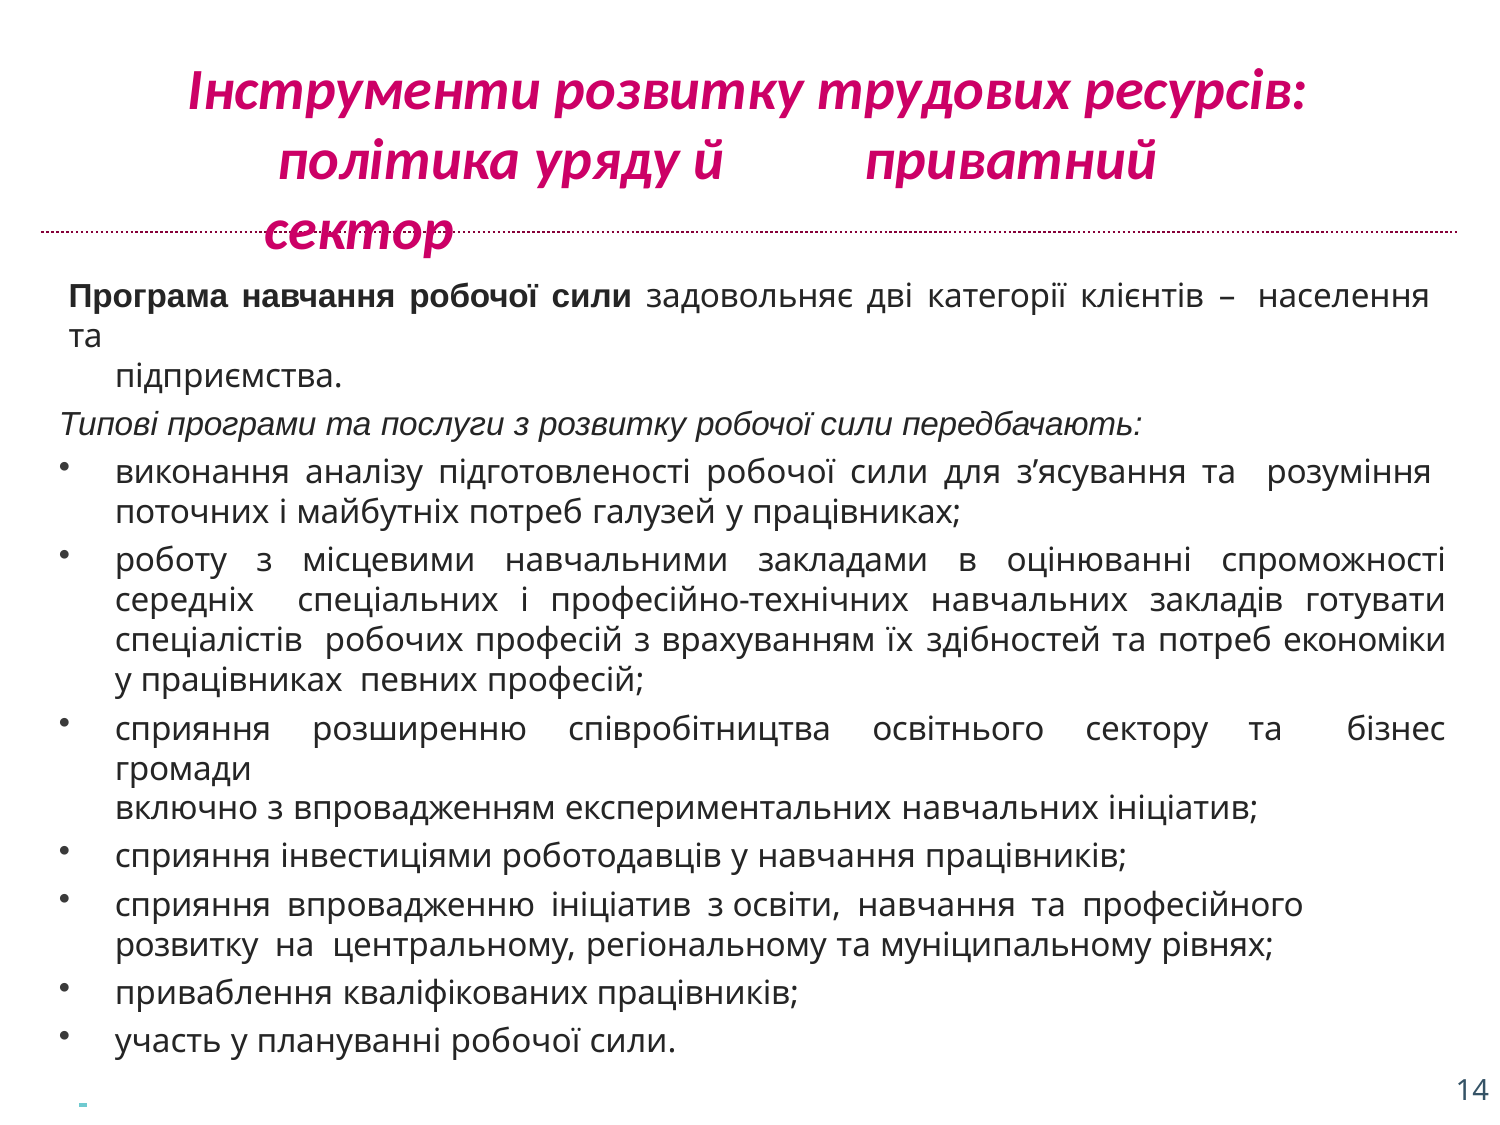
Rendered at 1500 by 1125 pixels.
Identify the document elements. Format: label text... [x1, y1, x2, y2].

title Інструменти розвитку трудових ресурсів: політика уряду й приватний сектор [185, 48, 1315, 261]
slide_number 14 [77, 1077, 1492, 1125]
text_box Програма навчання робочої сили задовольняє дві категорії клієнтів – населення та підприємства. Типові програми та послуги з розвитку робочої сили передбачають: виконання аналізу підготовленості робочої сили для з’ясування та розуміння поточних і майбутніх потреб галузей у працівниках; роботу з місцевими навчальними закладами в оцінюванні спроможності середніх спеціальних і професійно-технічних навчальних закладів готувати спеціалістів робочих професій з врахуванням їх здібностей та потреб економіки у працівниках певних професій; сприяння розширенню співробітництва освітнього сектору та бізнес громади включно з впровадженням експериментальних навчальних ініціатив; сприяння інвестиціями роботодавців у навчання працівників; сприяння впровадженню ініціатив з освіти, навчання та професійного розвитку на центральному, регіональному та муніципальному рівнях; приваблення кваліфікованих працівників; участь у плануванні робочої сили. [56, 271, 1448, 1060]
